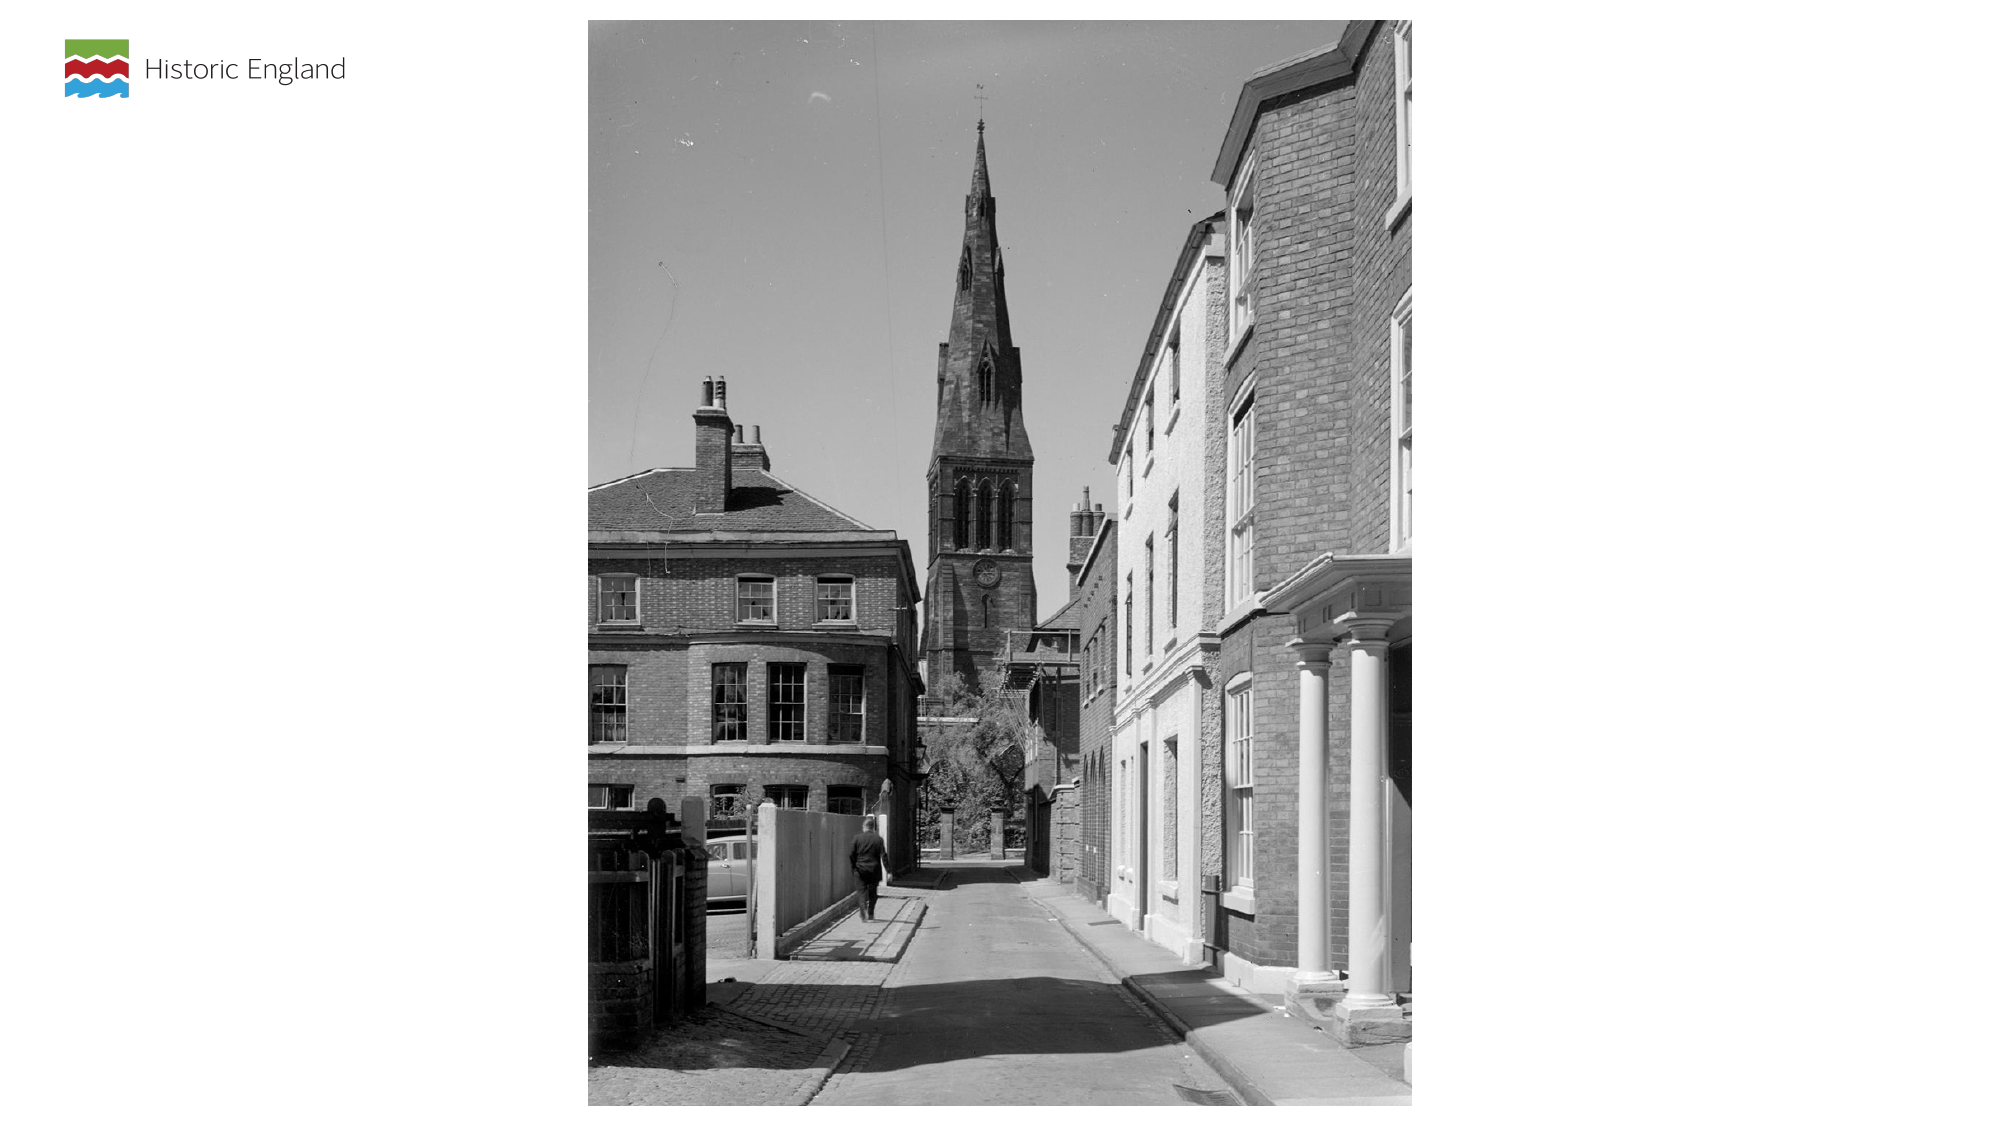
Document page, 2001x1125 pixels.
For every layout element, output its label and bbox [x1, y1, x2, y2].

picture [588, 20, 1412, 1106]
